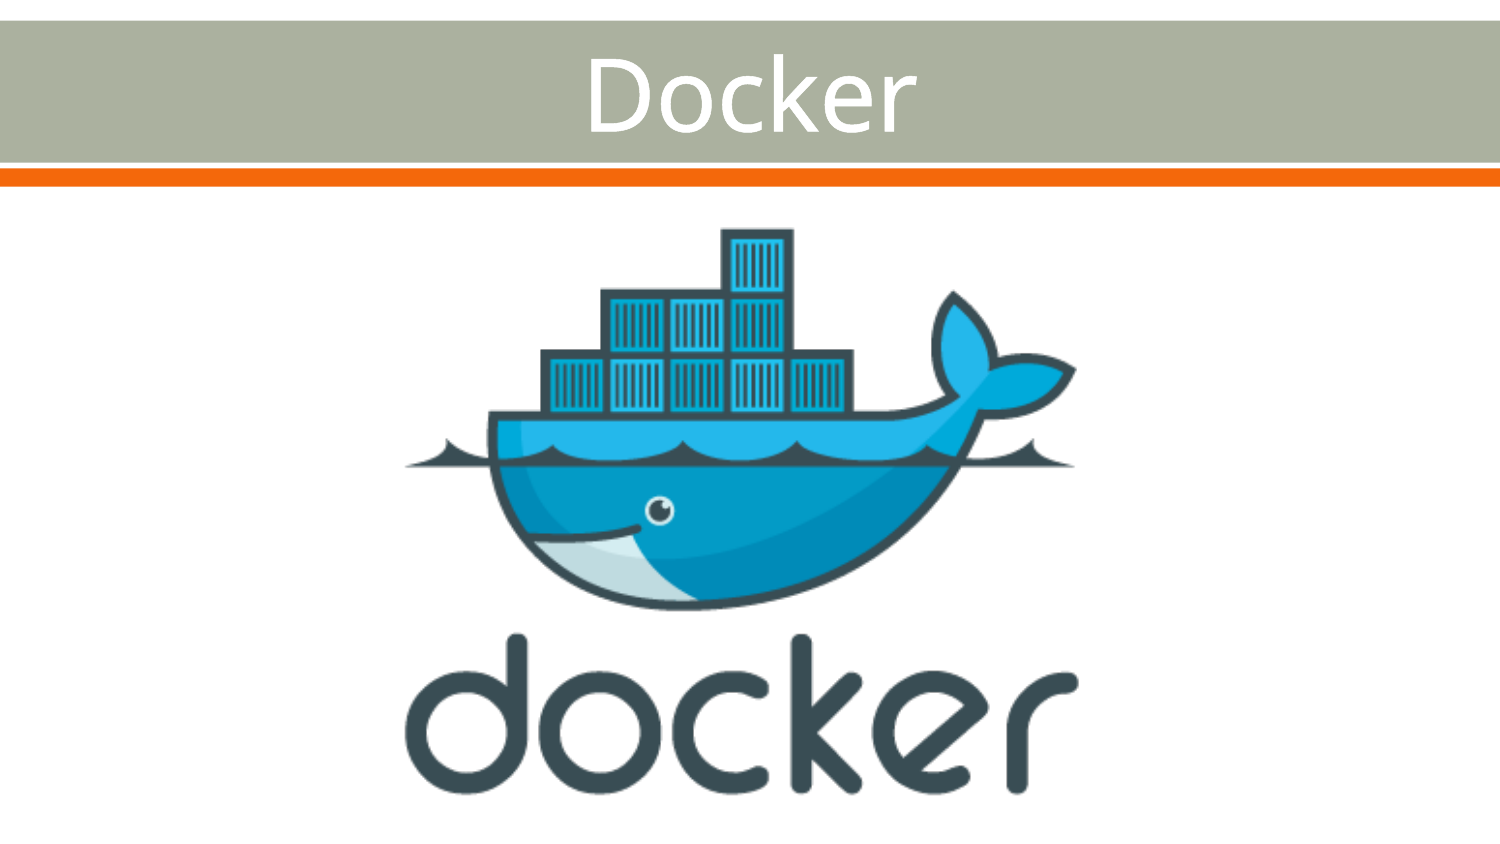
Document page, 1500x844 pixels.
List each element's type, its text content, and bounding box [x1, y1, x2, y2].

title Docker [75, 22, 1425, 160]
picture [362, 197, 1138, 838]
